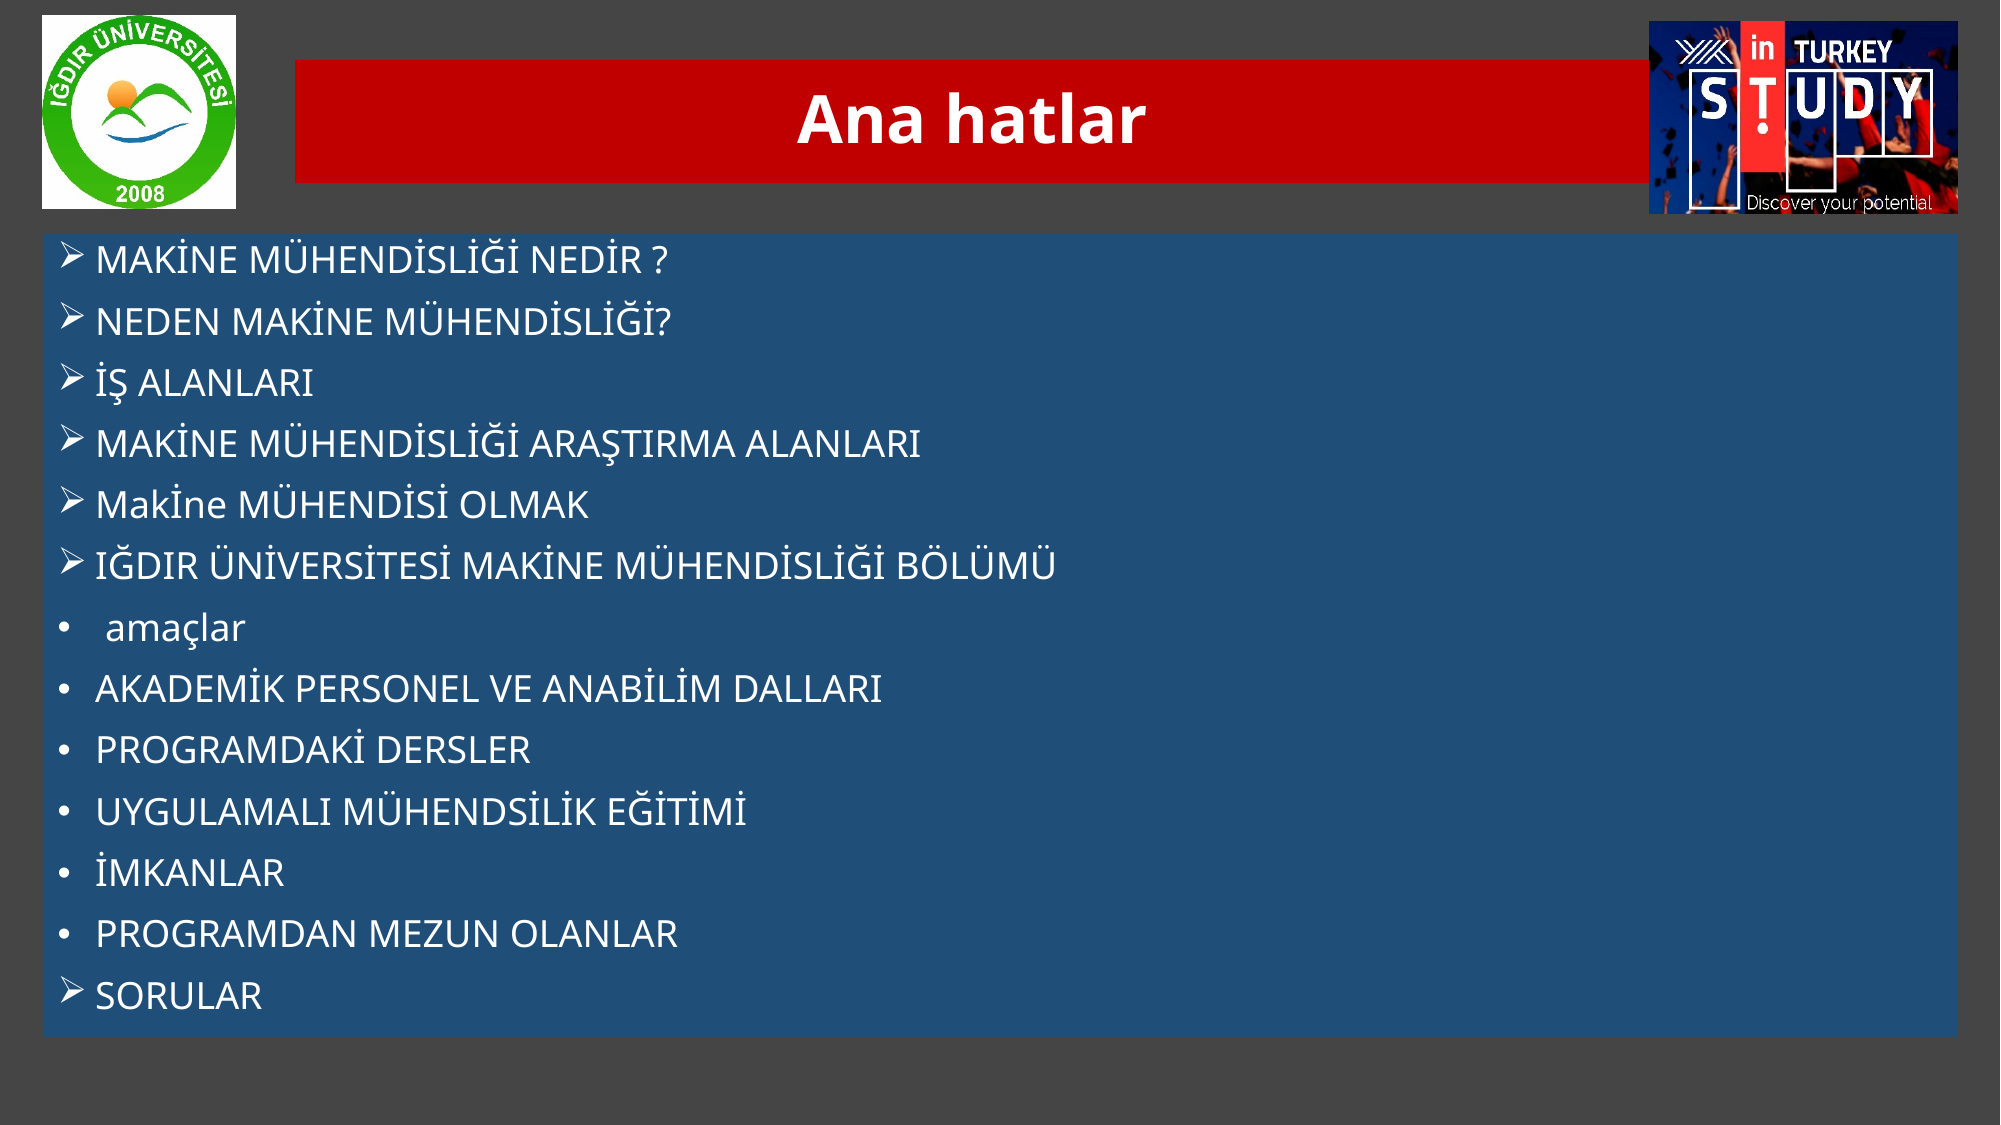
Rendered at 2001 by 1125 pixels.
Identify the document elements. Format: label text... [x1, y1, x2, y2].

picture [42, 15, 236, 209]
list MAKİNE MÜHENDİSLİĞİ NEDİR ? NEDEN MAKİNE MÜHENDİSLİĞİ? İŞ ALANLARI MAKİNE MÜHENDİSLİĞİ ARAŞTIRMA ALANLARI Makİne MÜHENDİSİ OLMAK IĞDIR ÜNİVERSİTESİ MAKİNE MÜHENDİSLİĞİ BÖLÜMÜ amaçlar AKADEMİK PERSONEL VE ANABİLİM DALLARI PROGRAMDAKİ DERSLER UYGULAMALI MÜHENDSİLİK EĞİTİMİ İMKANLAR PROGRAMDAN MEZUN OLANLAR SORULAR [42, 233, 1958, 1038]
title Ana hatlar [295, 60, 1649, 183]
picture [1649, 21, 1958, 214]
